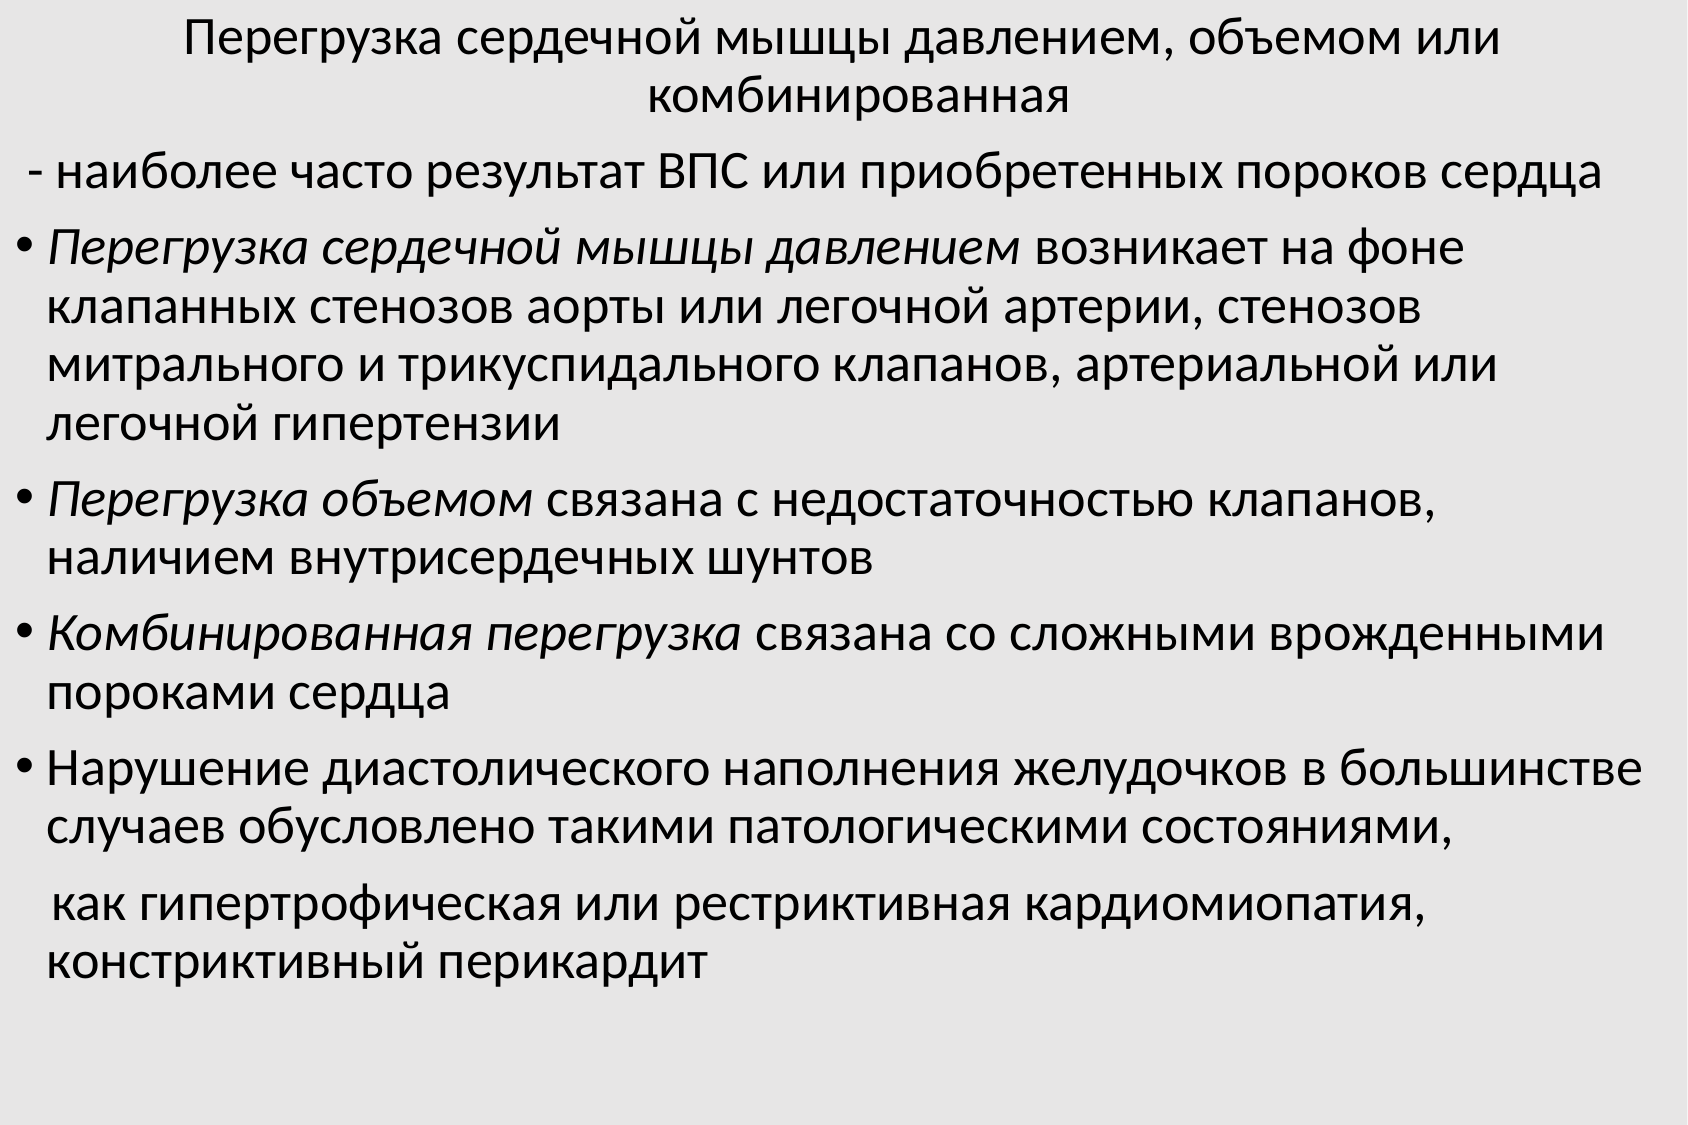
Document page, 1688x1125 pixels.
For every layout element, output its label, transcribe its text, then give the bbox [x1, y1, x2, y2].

list Перегрузка сердечной мышцы давлением, объемом или комбинированная - наиболее часто результат ВПС или приобретенных пороков сердца Перегрузка сердечной мышцы давлением возникает на фоне клапанных стенозов аорты или легочной артерии, стенозов митрального и трикуспидального клапанов, артериальной или легочной гипертензии Перегрузка объемом связана с недостаточностью клапанов, наличием внутрисердечных шунтов Комбинированная перегрузка связана со сложными врожденными пороками сердца Нарушение диастолического наполнения желудочков в большинстве случаев обусловлено такими патологическими состояниями, как гипертрофическая или рестриктивная кардиомиопатия, констриктивный перикардит [0, 0, 1688, 1125]
